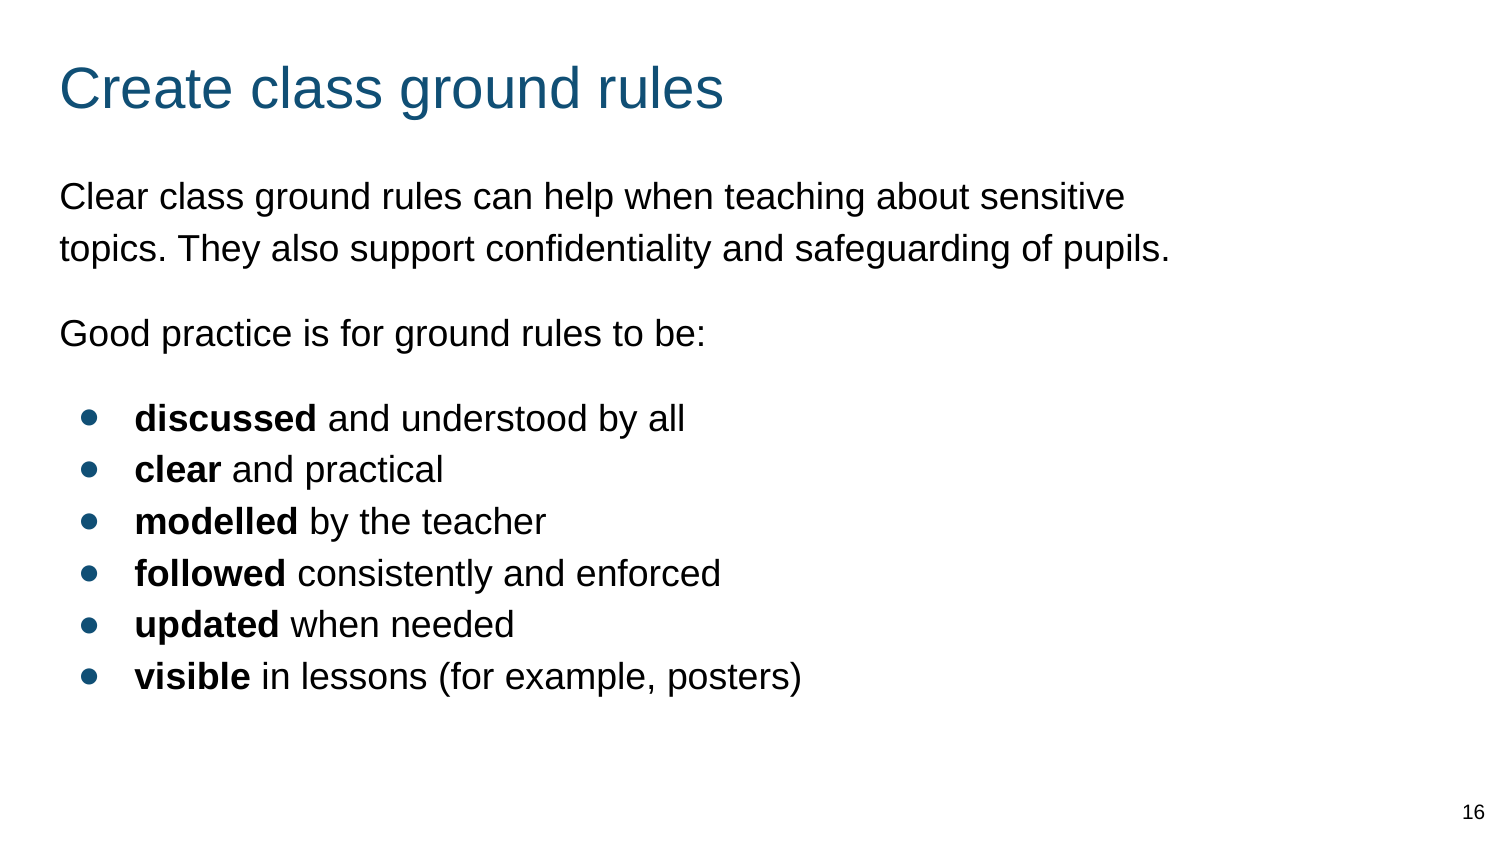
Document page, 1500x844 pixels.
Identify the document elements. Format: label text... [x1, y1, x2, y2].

title Create class ground rules [44, 35, 1470, 130]
list Clear class ground rules can help when teaching about sensitive topics. They also support confidentiality and safeguarding of pupils. Good practice is for ground rules to be: discussed and understood by all clear and practical modelled by the teacher followed consistently and enforced updated when needed visible in lessons (for example, posters) [44, 150, 1255, 769]
slide_number 16 [1410, 779, 1500, 844]
